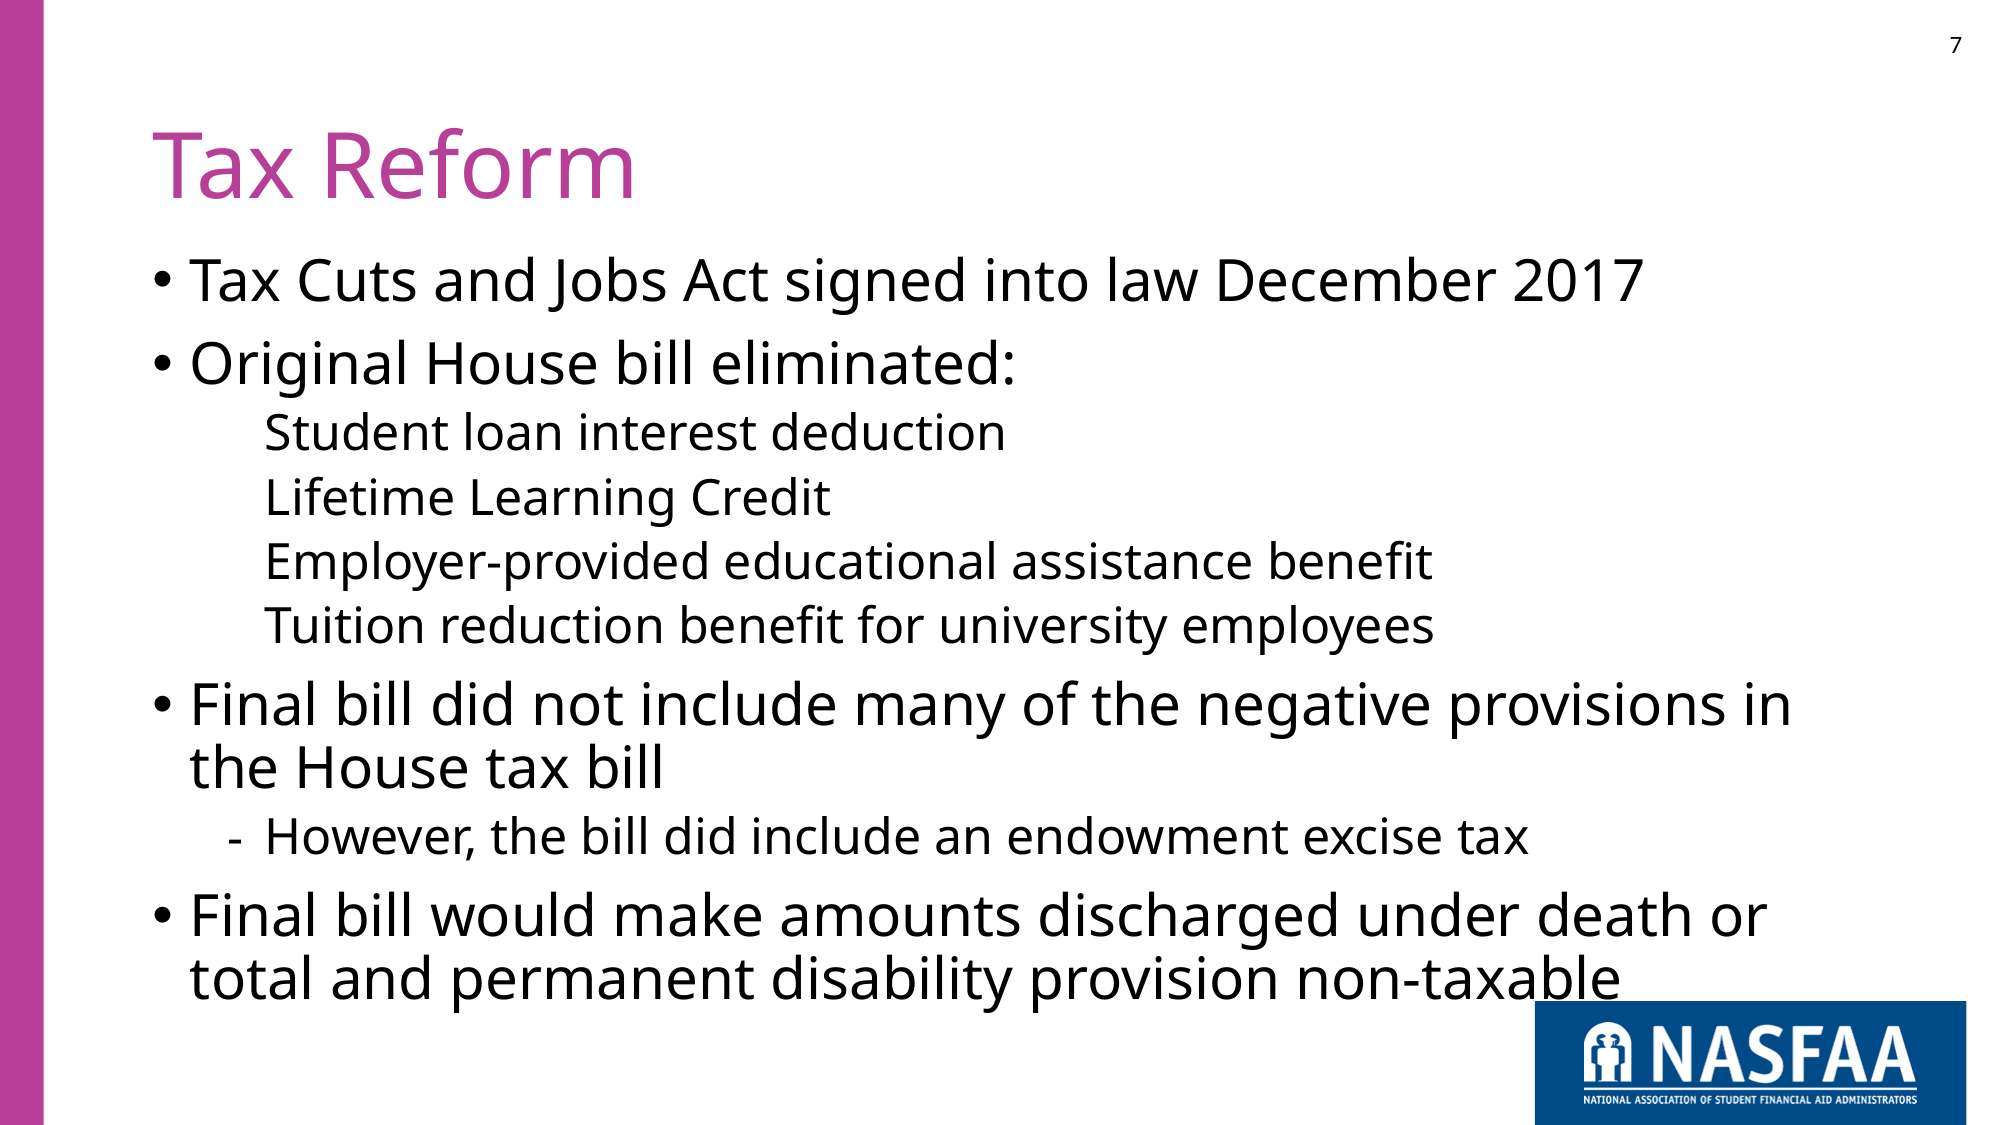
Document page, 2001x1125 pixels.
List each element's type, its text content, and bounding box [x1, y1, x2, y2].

list Tax Cuts and Jobs Act signed into law December 2017 Original House bill eliminated: Student loan interest deduction Lifetime Learning Credit Employer-provided educational assistance benefit Tuition reduction benefit for university employees Final bill did not include many of the negative provisions in the House tax bill However, the bill did include an endowment excise tax Final bill would make amounts discharged under death or total and permanent disability provision non-taxable [137, 243, 1863, 1023]
slide_number 7 [1527, 13, 1978, 74]
title Tax Reform [137, 59, 1863, 243]
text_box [1534, 1001, 1967, 1125]
text_box [0, 0, 45, 1125]
